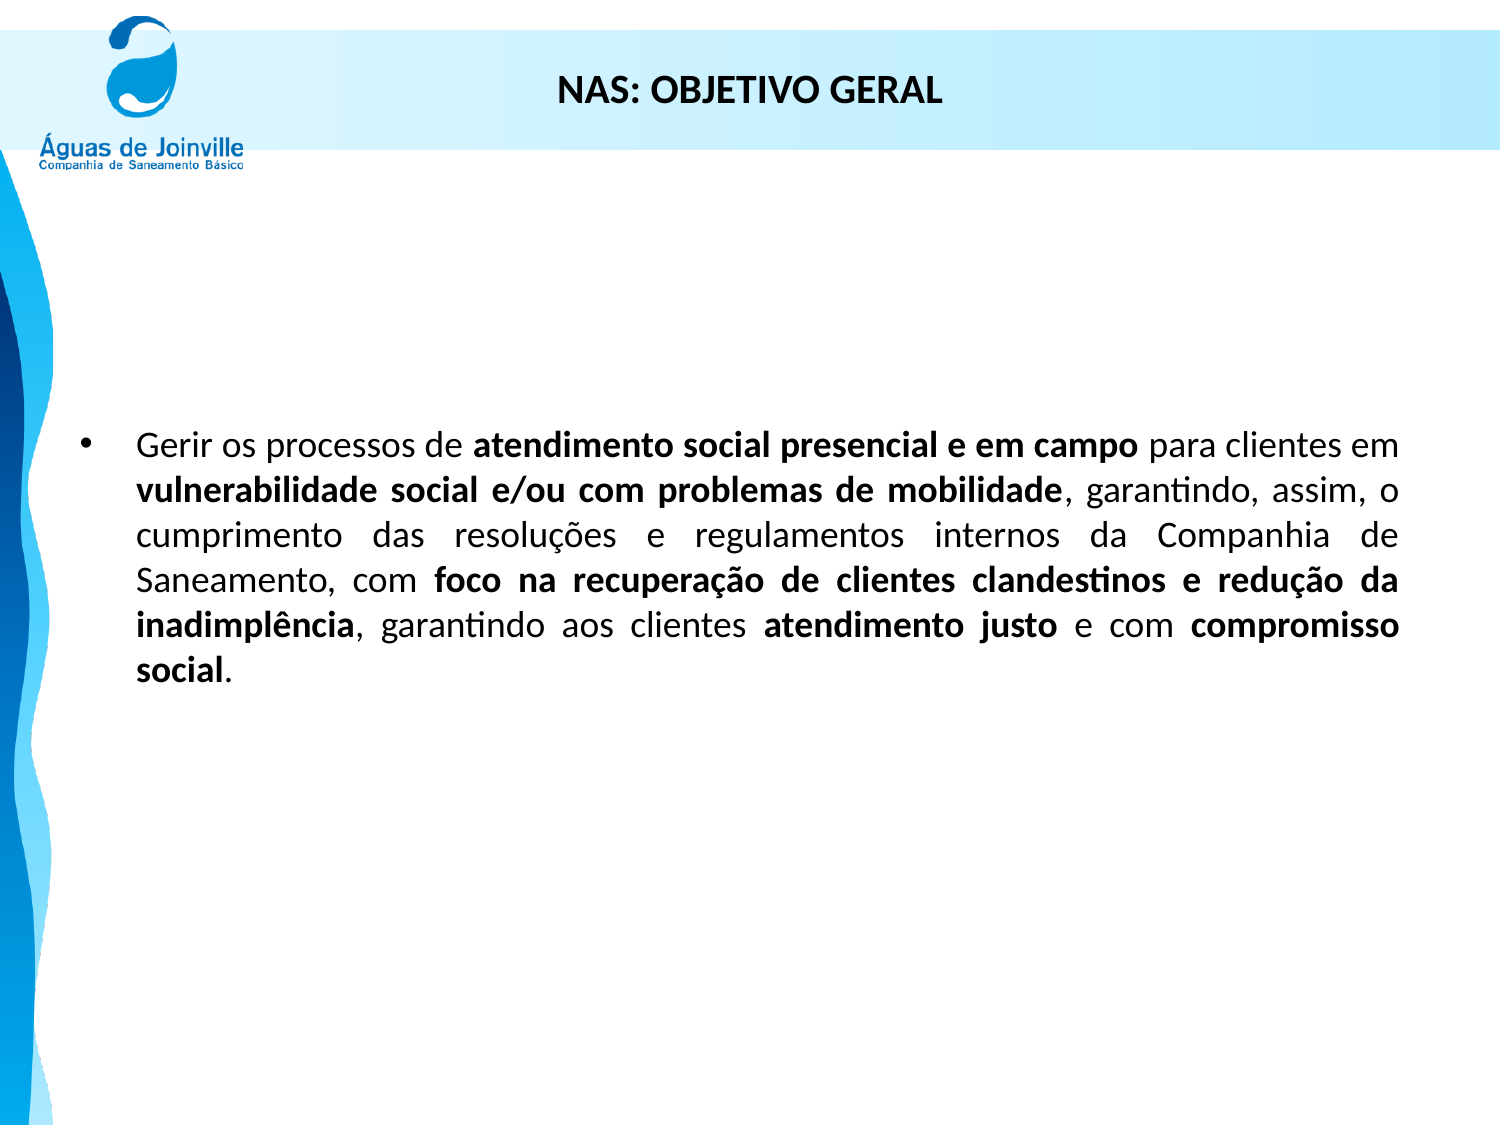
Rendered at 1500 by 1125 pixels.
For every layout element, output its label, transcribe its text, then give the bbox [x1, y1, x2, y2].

title NAS: OBJETIVO GERAL [41, 54, 1459, 183]
list Gerir os processos de atendimento social presencial e em campo para clientes em vulnerabilidade social e/ou com problemas de mobilidade, garantindo, assim, o cumprimento das resoluções e regulamentos internos da Companhia de Saneamento, com foco na recuperação de clientes clandestinos e redução da inadimplência, garantindo aos clientes atendimento justo e com compromisso social. [64, 255, 1415, 999]
picture [0, 16, 243, 1125]
